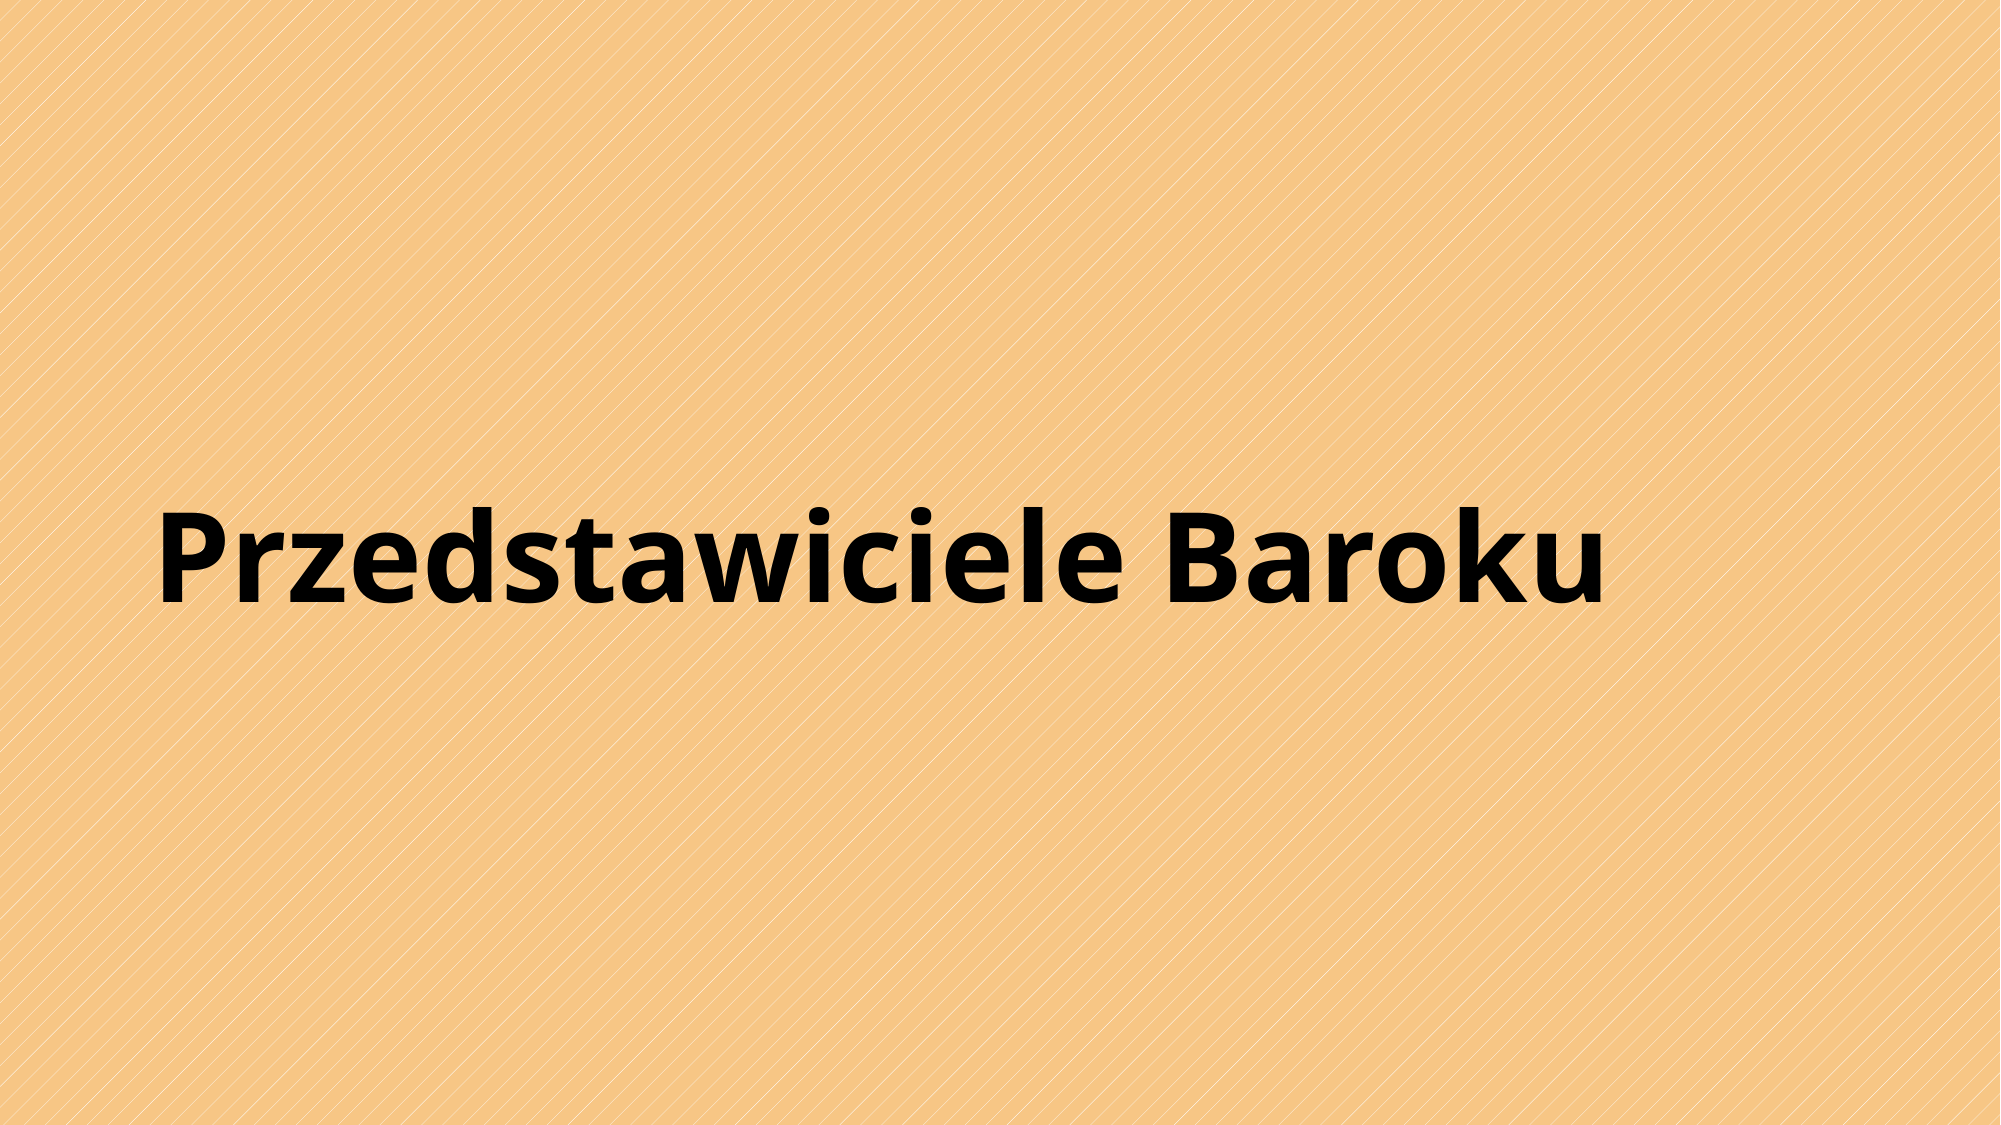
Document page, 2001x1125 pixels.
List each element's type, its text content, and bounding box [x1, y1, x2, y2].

title Przedstawiciele Baroku [137, 453, 1863, 672]
